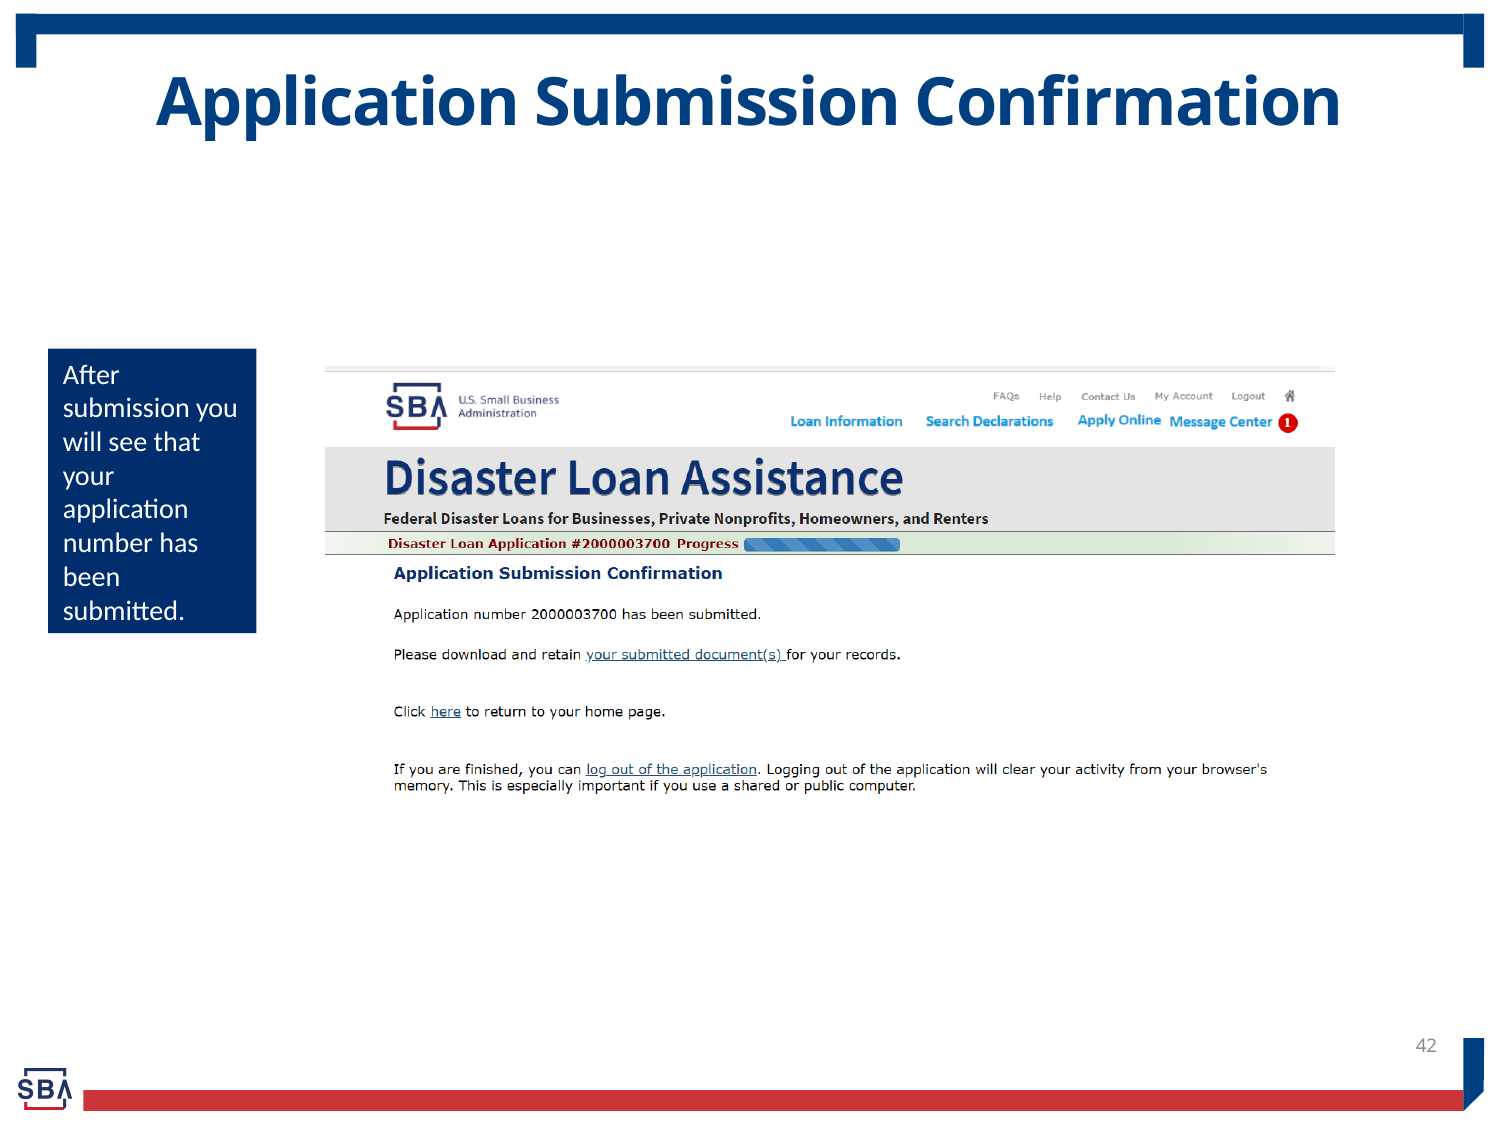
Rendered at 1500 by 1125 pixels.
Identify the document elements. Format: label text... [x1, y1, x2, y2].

slide_number 42 [1114, 1016, 1453, 1076]
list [325, 366, 1335, 885]
picture [18, 1068, 73, 1110]
title Application Submission Confirmation [103, 60, 1397, 251]
text_box After submission you will see that your application number has been submitted. [48, 348, 257, 634]
